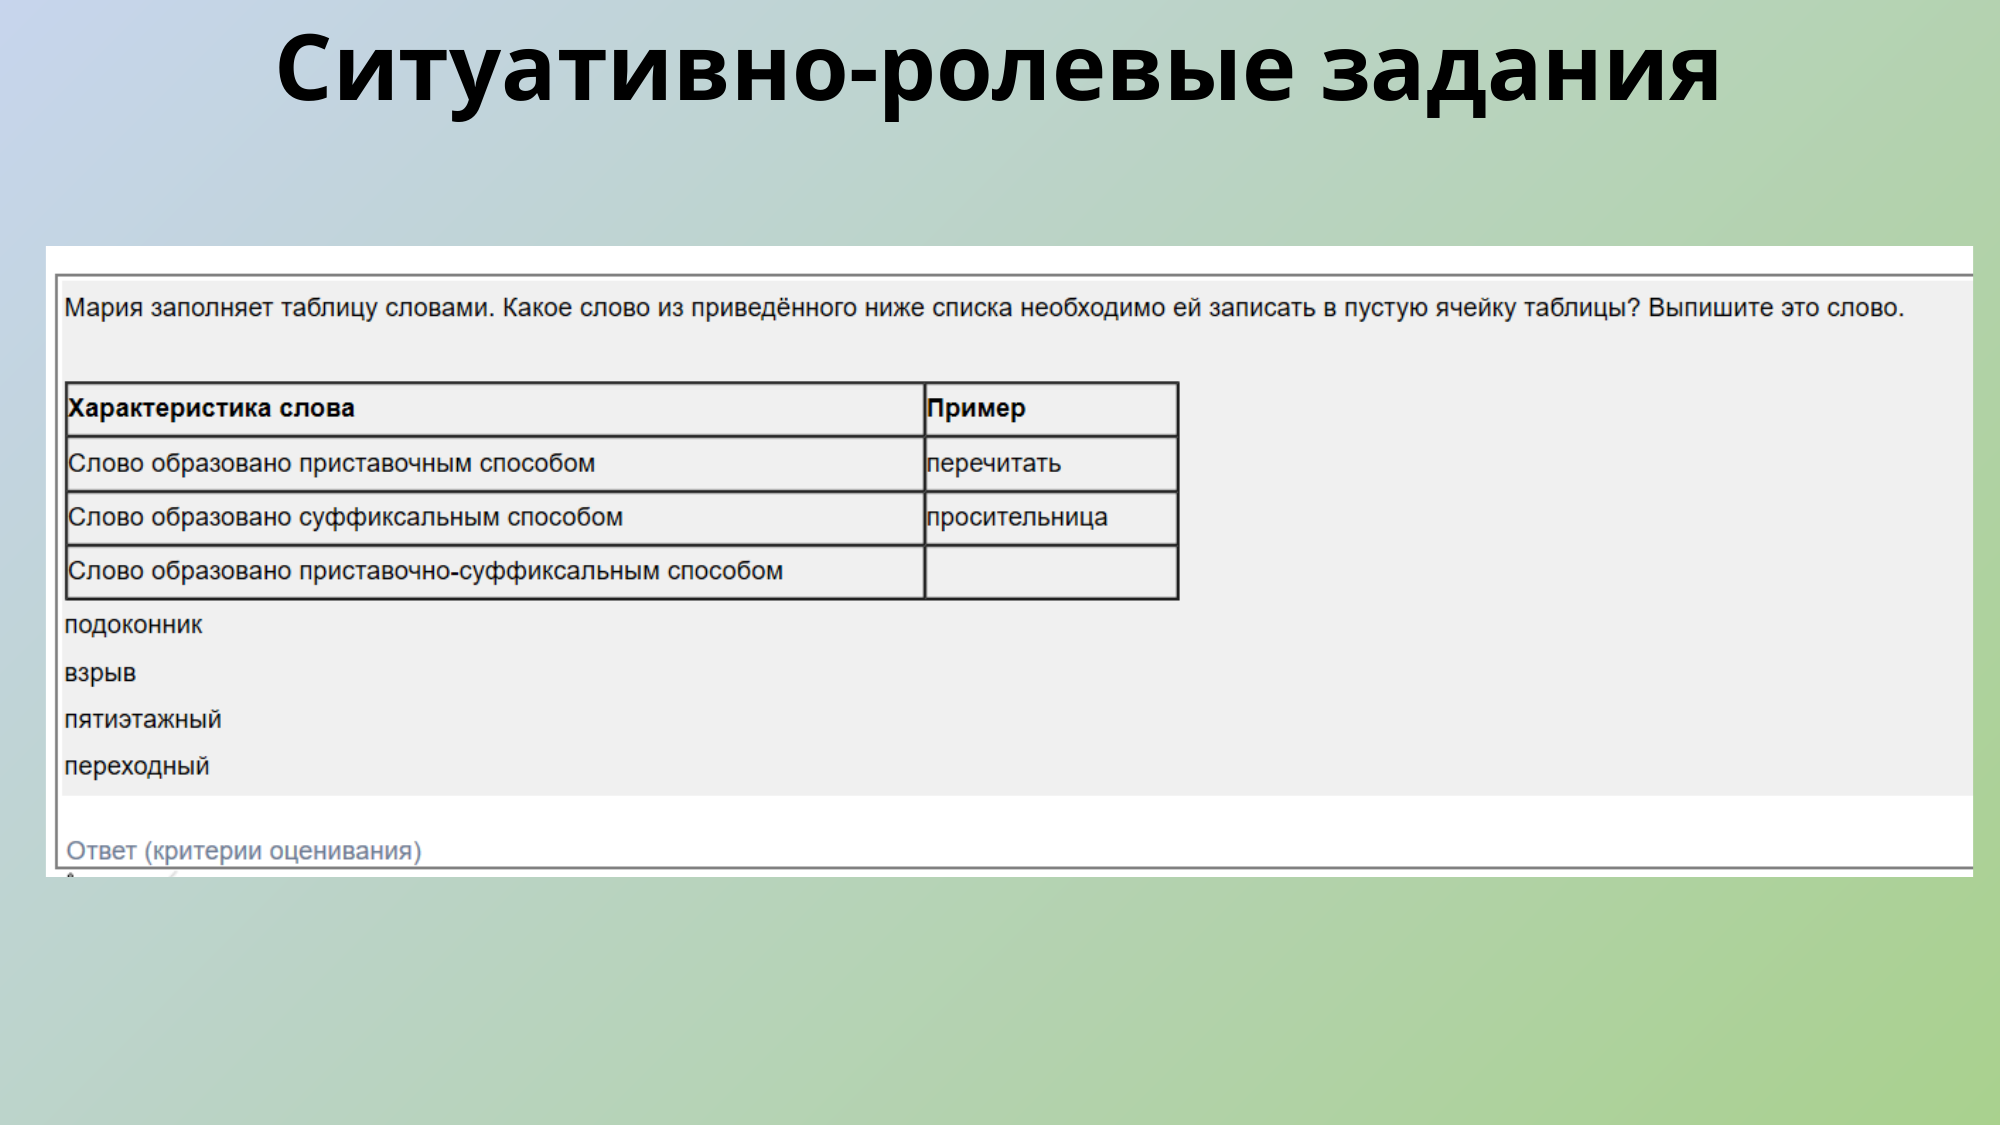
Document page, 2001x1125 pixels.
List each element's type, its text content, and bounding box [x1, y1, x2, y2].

title Ситуативно-ролевые задания [137, 0, 1863, 180]
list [45, 245, 1974, 877]
